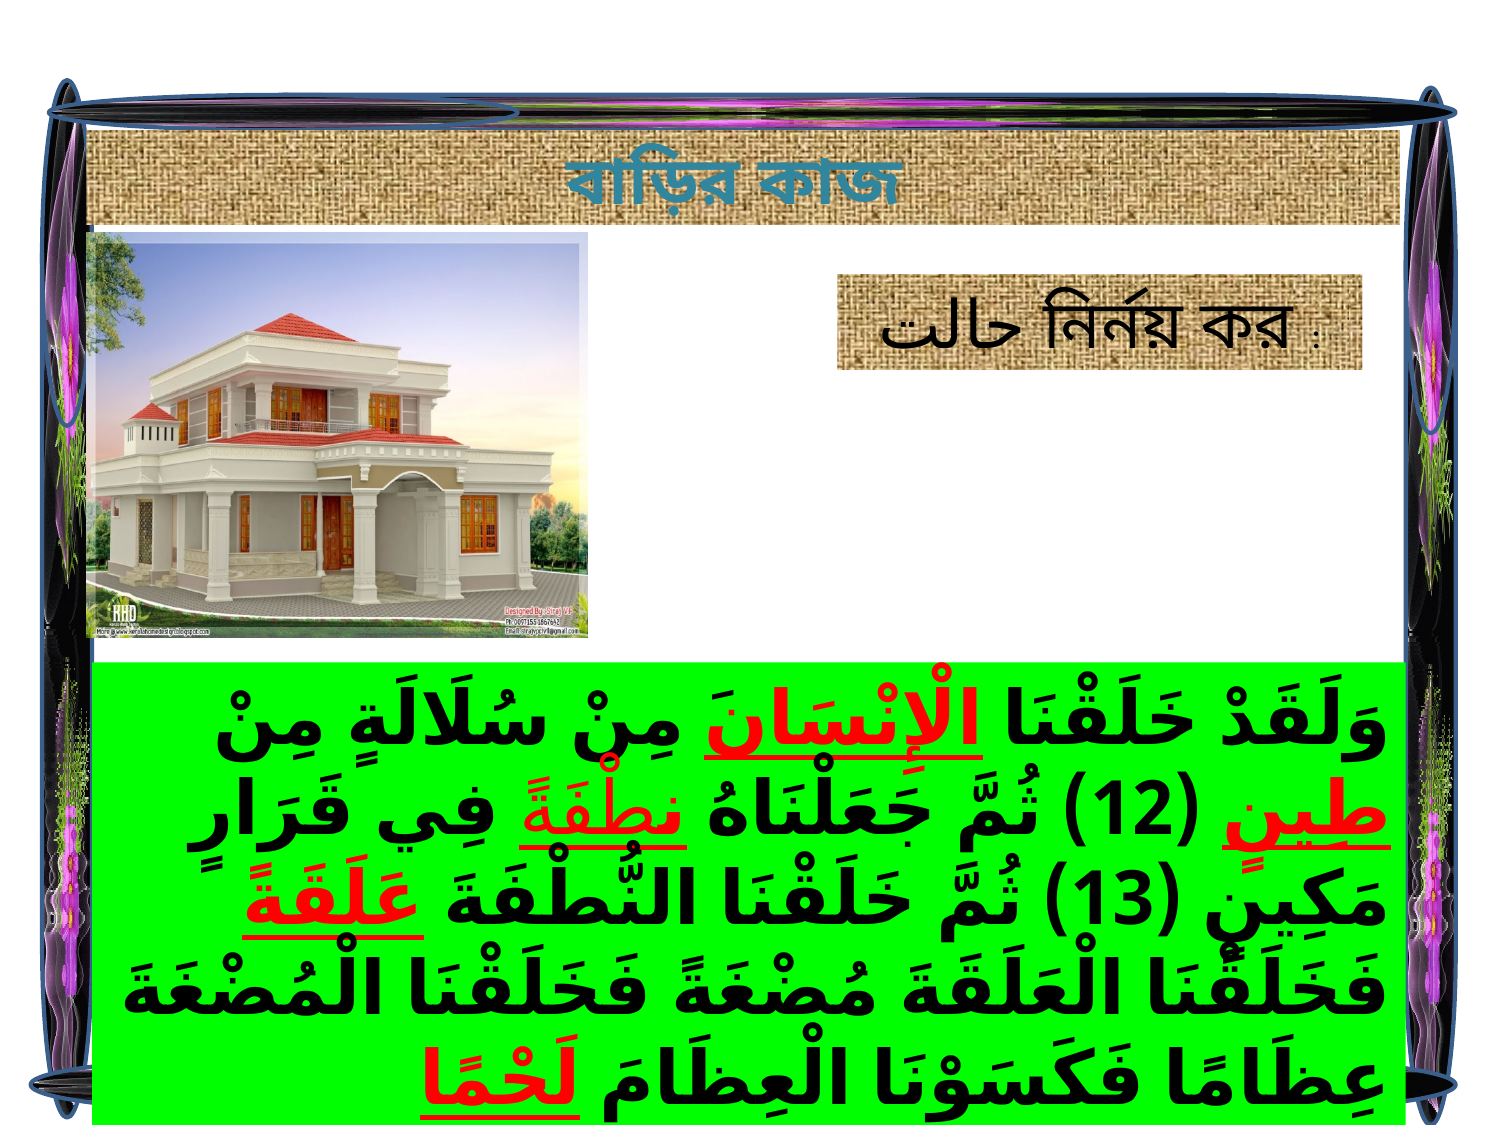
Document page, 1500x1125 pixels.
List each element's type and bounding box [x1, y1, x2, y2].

picture [86, 231, 588, 638]
text_box [30, 79, 1456, 1125]
